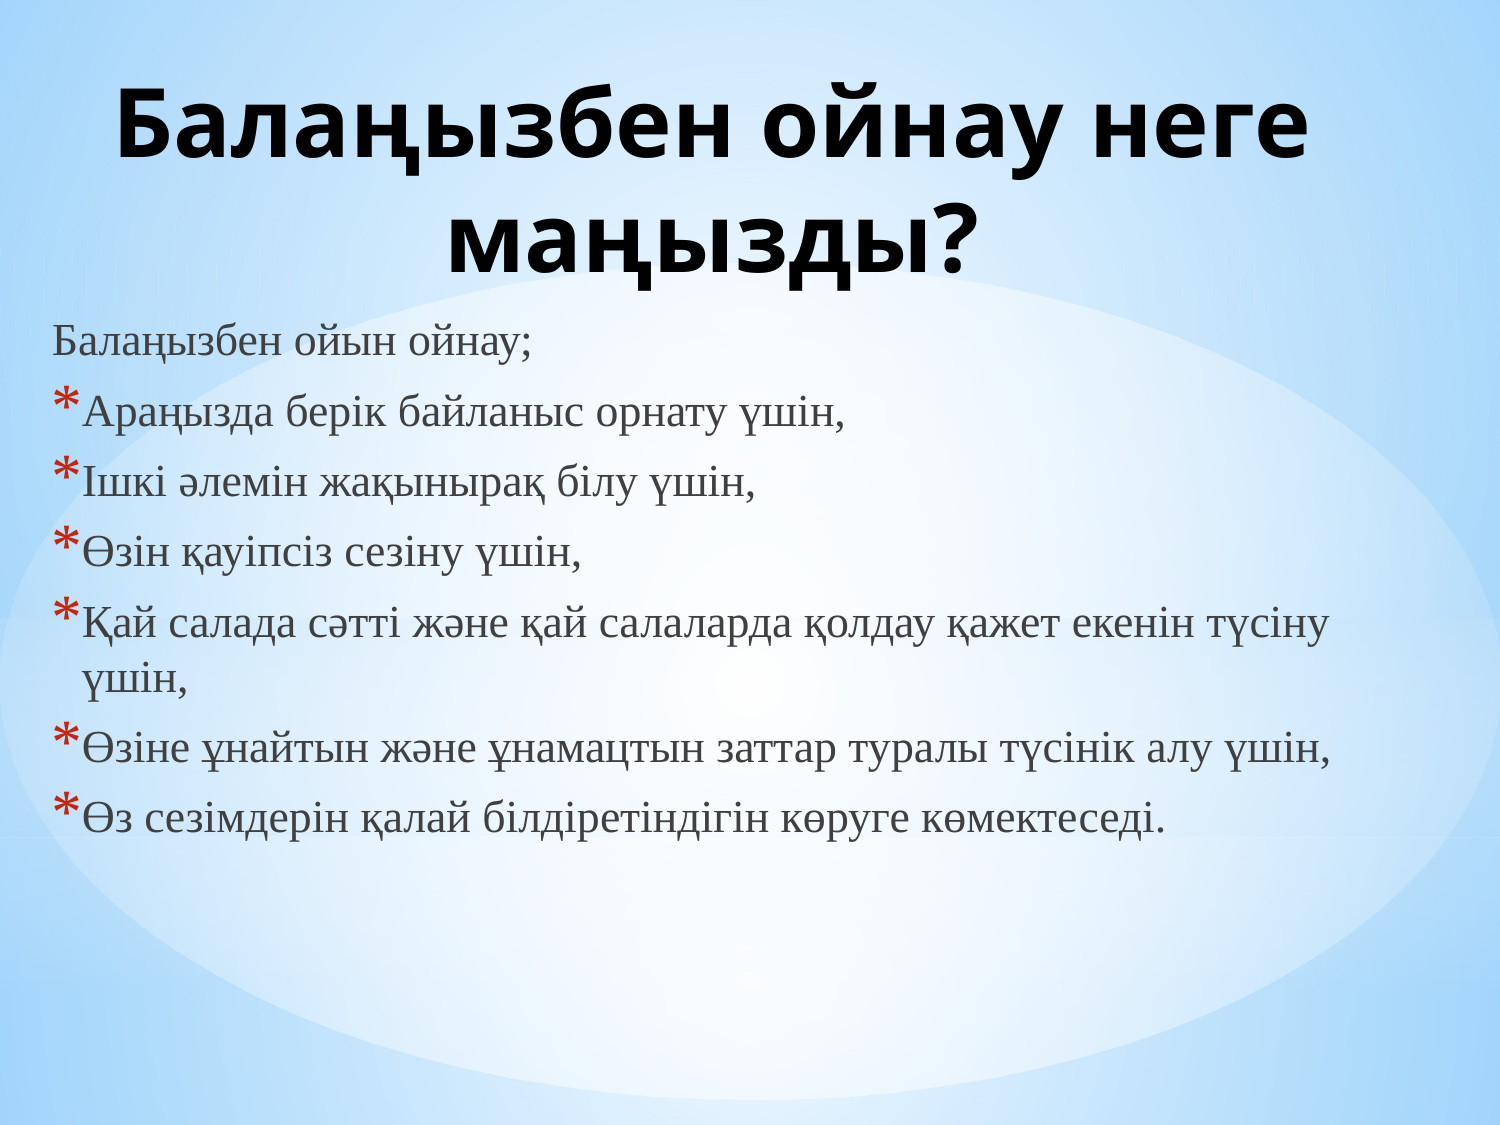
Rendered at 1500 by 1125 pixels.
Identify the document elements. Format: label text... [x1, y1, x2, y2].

title Балаңызбен ойнау неге маңызды? [0, 54, 1500, 243]
list Балаңызбен ойын ойнау; Араңызда берік байланыс орнату үшін, Ішкі әлемін жақынырақ білу үшін, Өзін қауіпсіз сезіну үшін, Қай салада сәтті және қай салаларда қолдау қажет екенін түсіну үшін, Өзіне ұнайтын және ұнамацтын заттар туралы түсінік алу үшін, Өз сезімдерін қалай білдіретіндігін көруге көмектеседі. [29, 302, 1447, 941]
